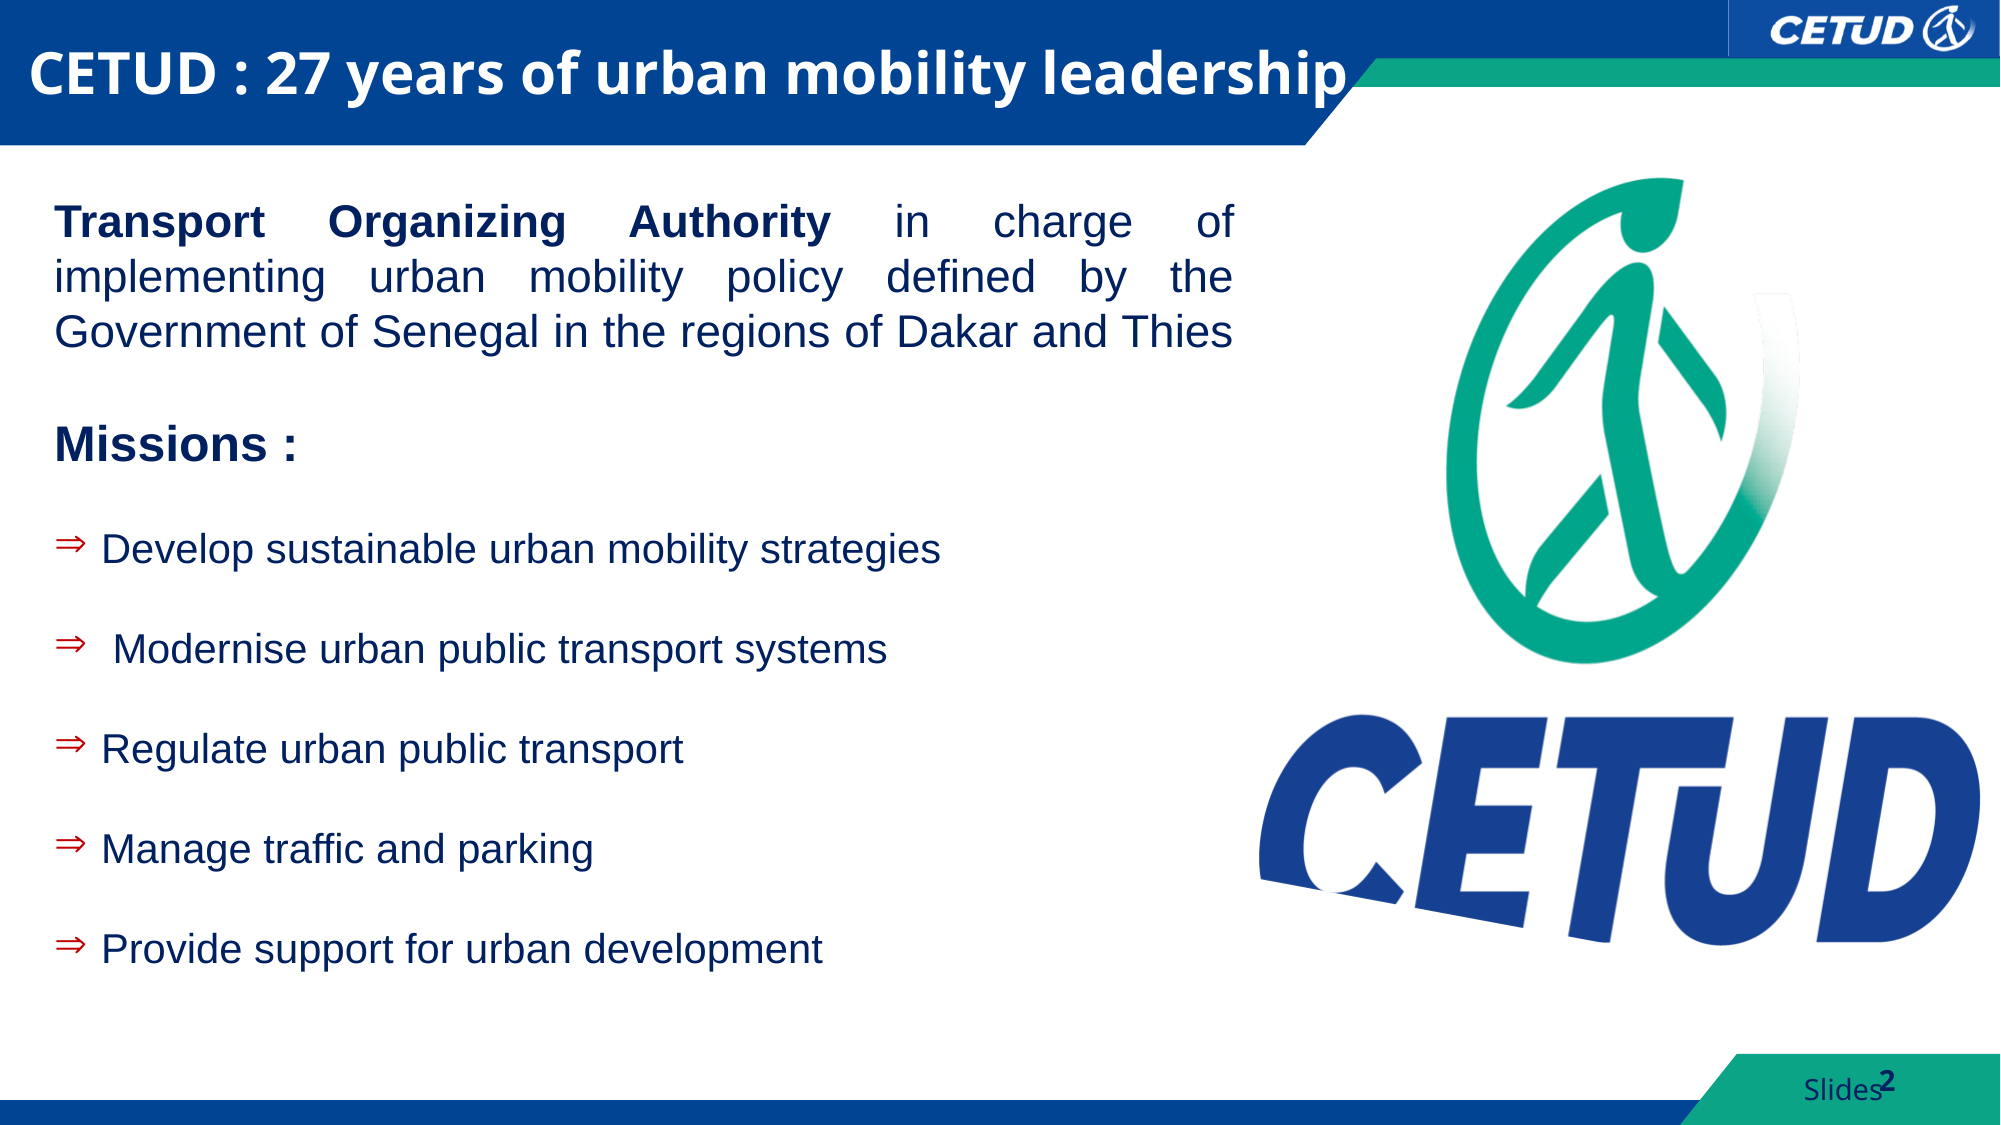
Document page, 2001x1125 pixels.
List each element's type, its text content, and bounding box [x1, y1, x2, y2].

slide_number 2 [1878, 1059, 1988, 1120]
picture [1728, 0, 2000, 57]
title CETUD : 27 years of urban mobility leadership [28, 0, 1512, 146]
picture [1245, 168, 1988, 956]
list Transport Organizing Authority in charge of implementing urban mobility policy defined by the Government of Senegal in the regions of Dakar and Thies Missions : Develop sustainable urban mobility strategies Modernise urban public transport systems Regulate urban public transport Manage traffic and parking Provide support for urban development [28, 191, 1235, 1060]
